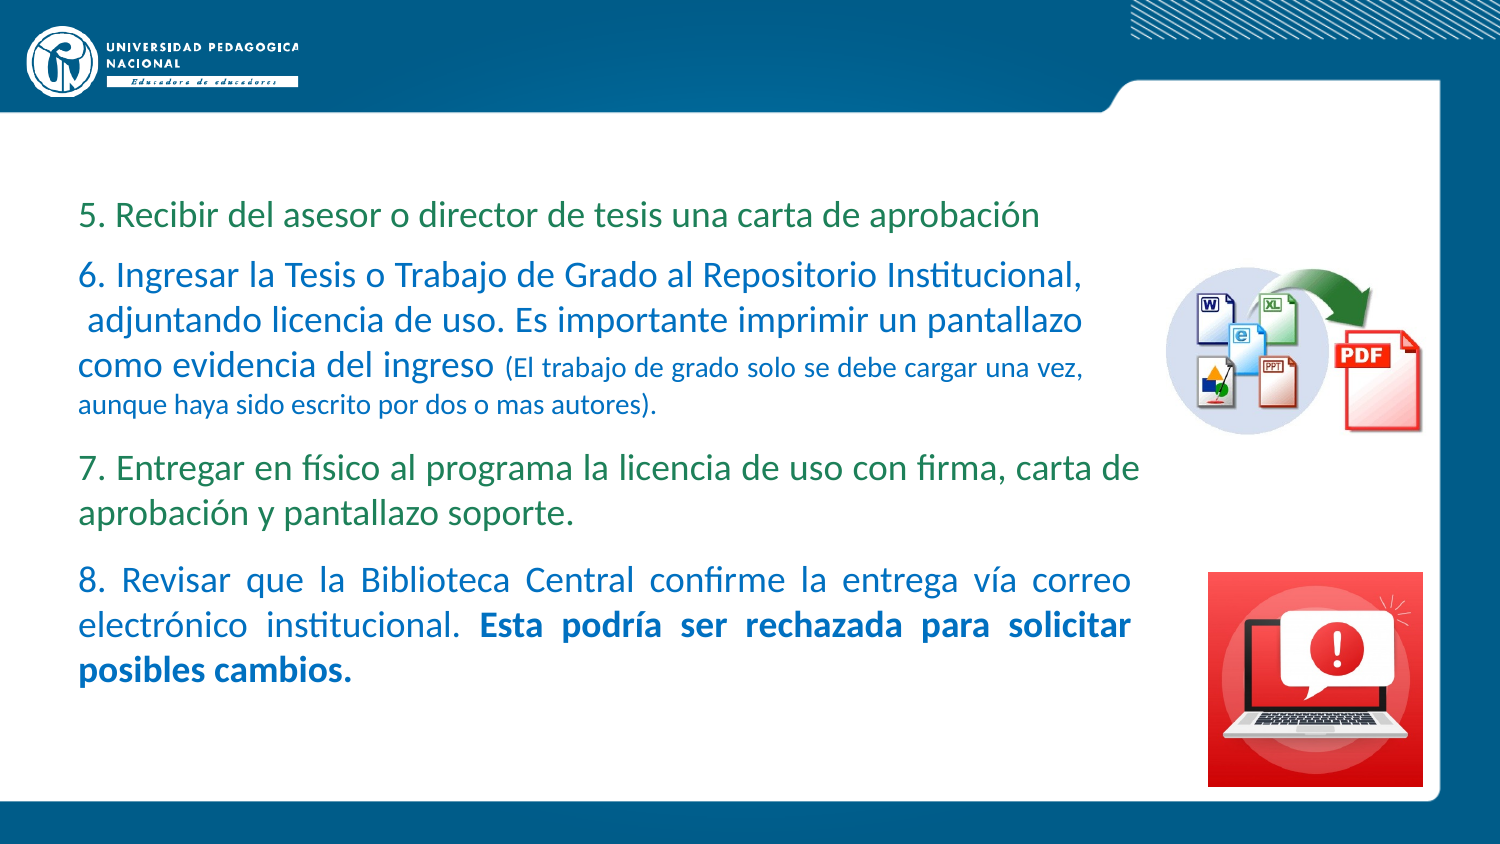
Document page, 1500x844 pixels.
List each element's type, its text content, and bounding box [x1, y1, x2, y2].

text_box 6. Ingresar la Tesis o Trabajo de Grado al Repositorio Institucional, adjuntando licencia de uso. Es importante imprimir un pantallazo como evidencia del ingreso (El trabajo de grado solo se debe cargar una vez, aunque haya sido escrito por dos o mas autores). [63, 242, 1099, 428]
text_box 5. Recibir del asesor o director de tesis una carta de aprobación [63, 182, 1081, 242]
text_box 7. Entregar en físico al programa la licencia de uso con firma, carta de aprobación y pantallazo soporte. [63, 435, 1157, 541]
picture [0, 80, 1440, 801]
text_box 8. Revisar que la Biblioteca Central confirme la entrega vía correo electrónico institucional. Esta podría ser rechazada para solicitar posibles cambios. [63, 548, 1147, 698]
